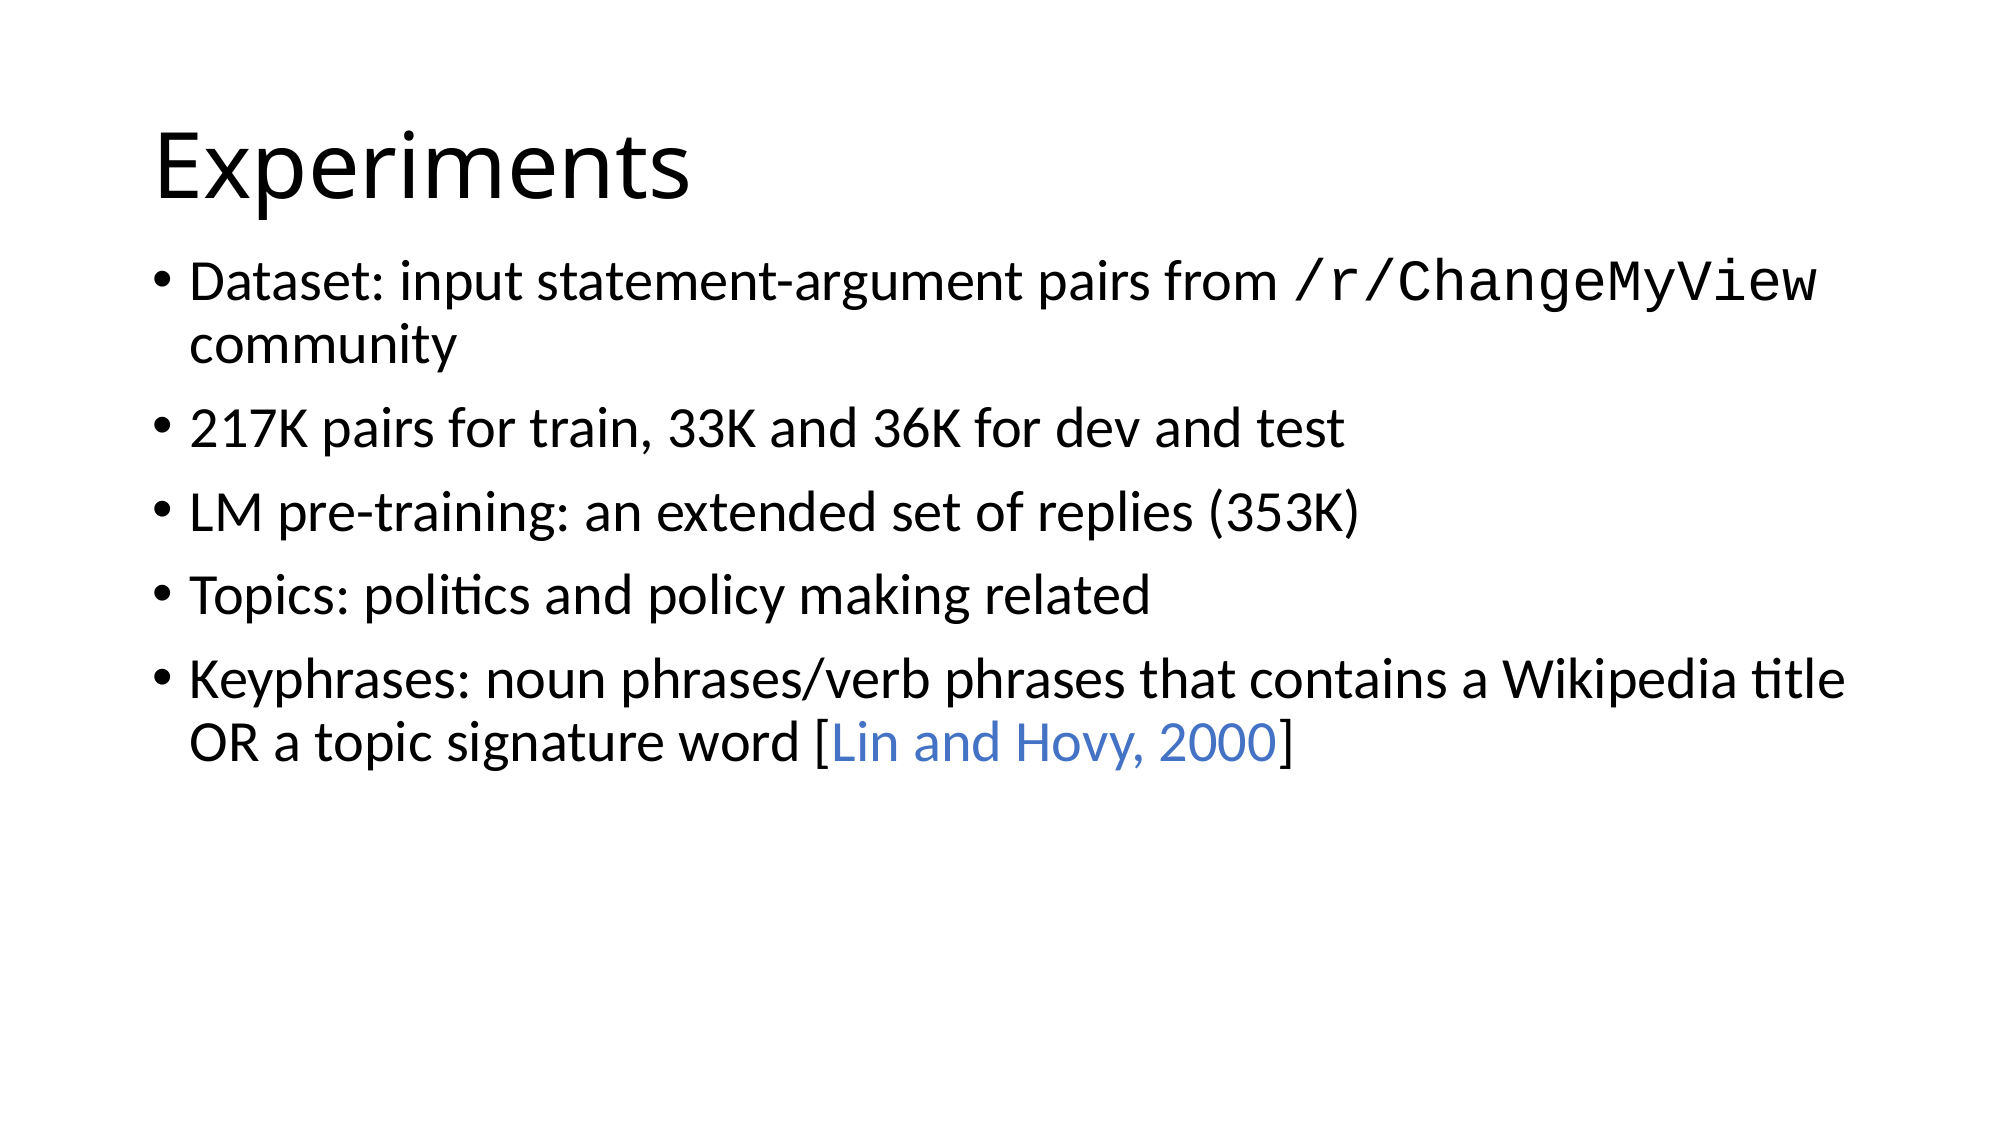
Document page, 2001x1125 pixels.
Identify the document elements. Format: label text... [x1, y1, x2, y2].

list Dataset: input statement-argument pairs from /r/ChangeMyView community 217K pairs for train, 33K and 36K for dev and test LM pre-training: an extended set of replies (353K) Topics: politics and policy making related Keyphrases: noun phrases/verb phrases that contains a Wikipedia title OR a topic signature word [Lin and Hovy, 2000] [137, 243, 1944, 1103]
title Experiments [137, 59, 1863, 243]
